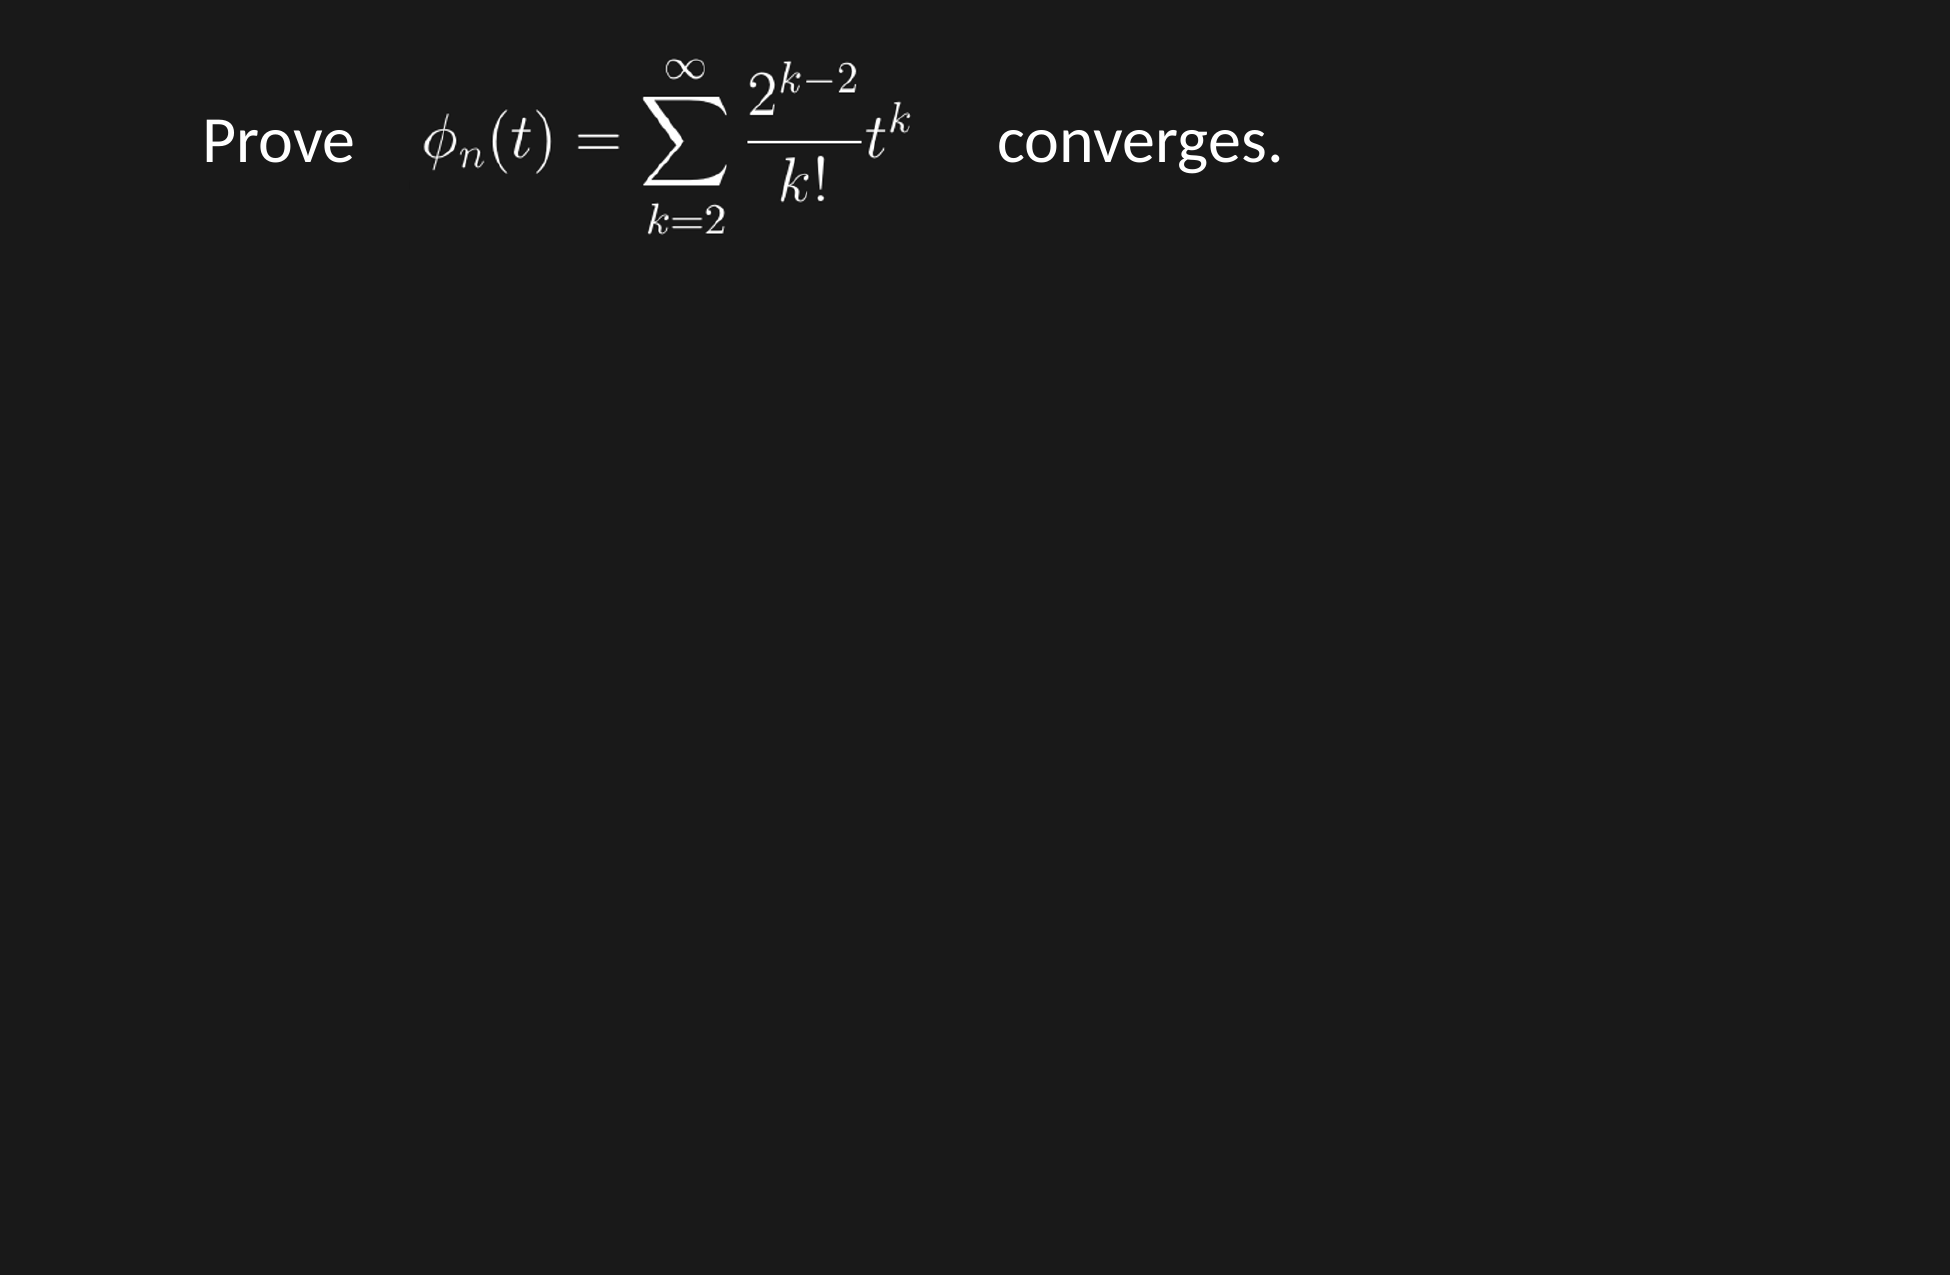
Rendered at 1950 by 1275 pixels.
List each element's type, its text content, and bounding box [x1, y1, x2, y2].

text_box Prove converges. [931, 88, 1737, 183]
picture [409, 3, 931, 247]
text_box Prove converges. [188, 88, 409, 183]
